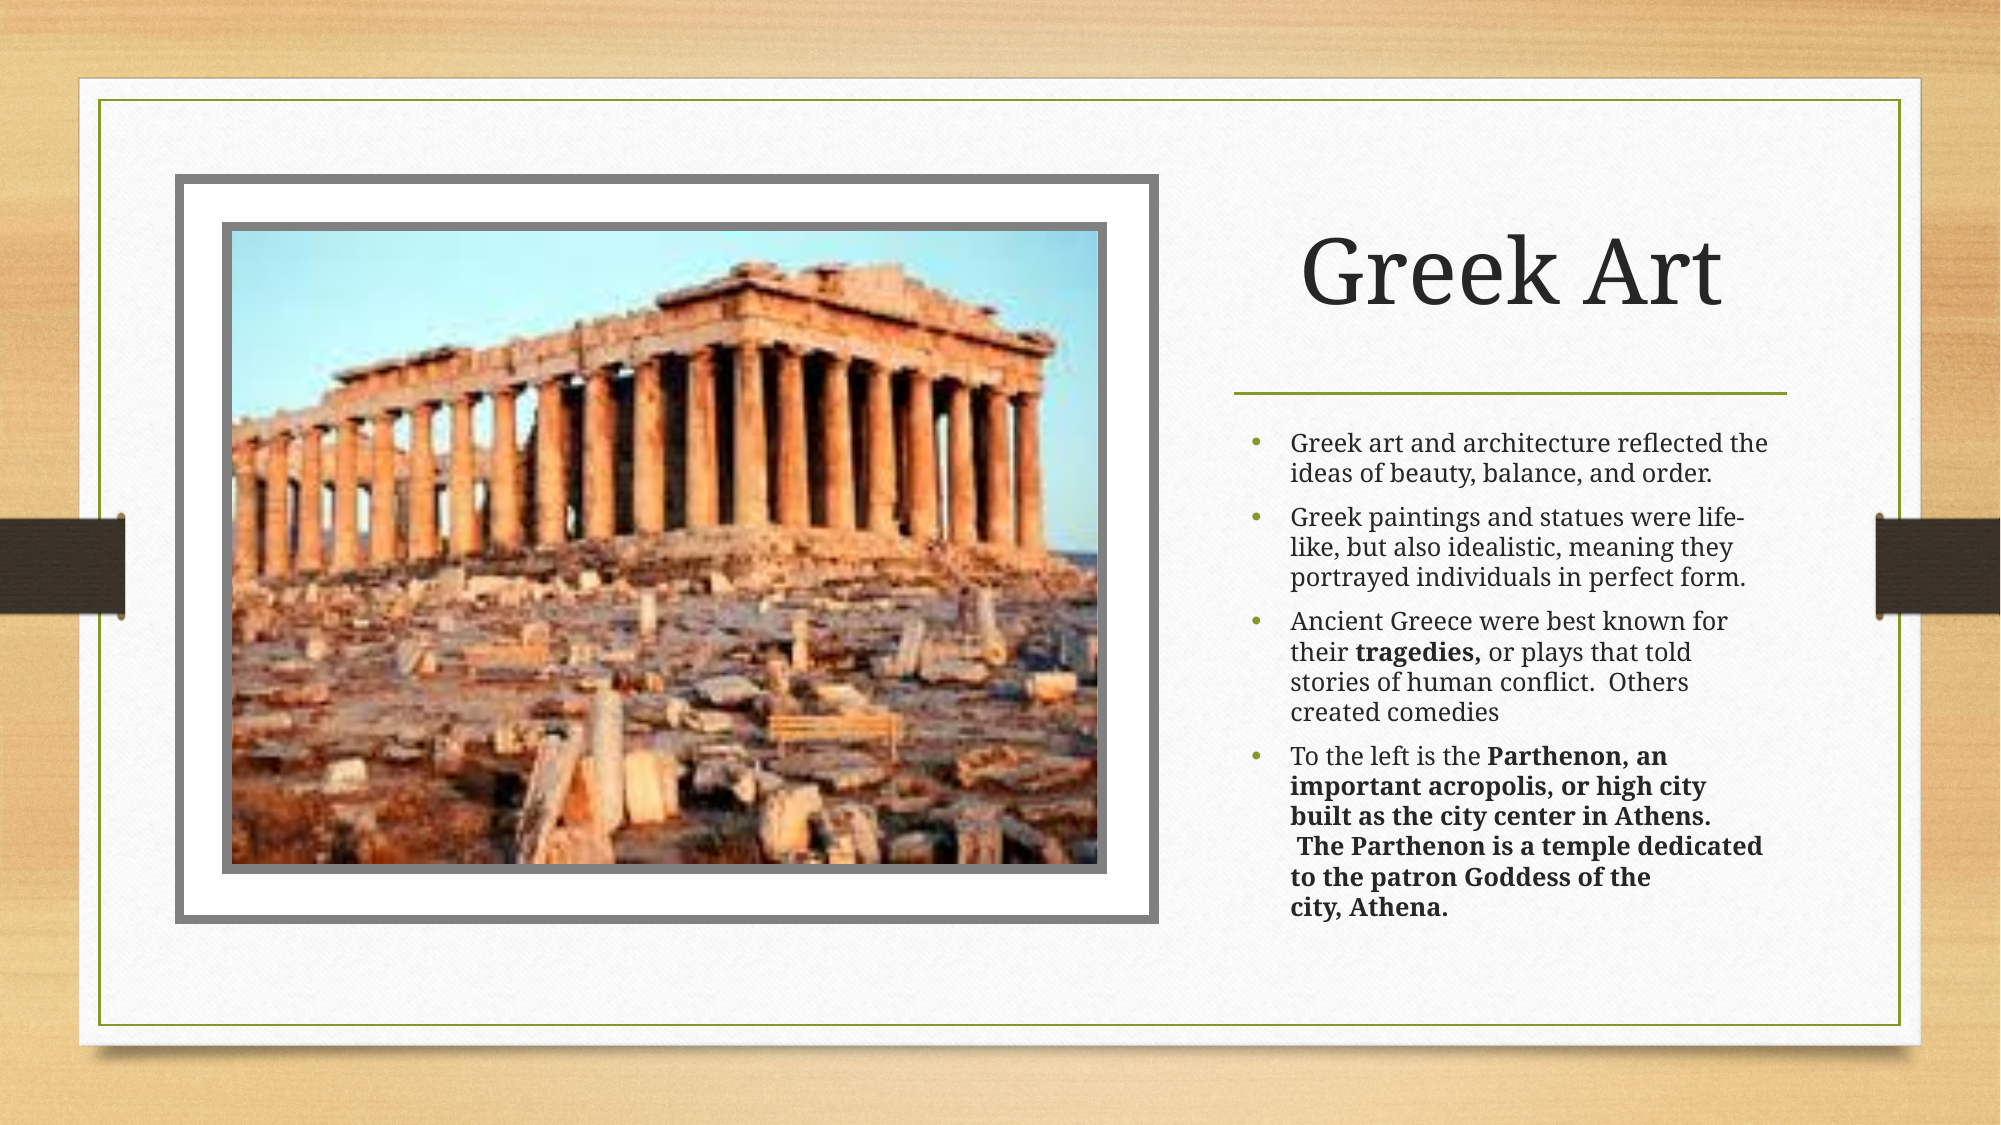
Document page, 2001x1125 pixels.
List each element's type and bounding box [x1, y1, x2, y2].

picture [231, 231, 1098, 865]
text_box [0, 0, 2000, 1125]
